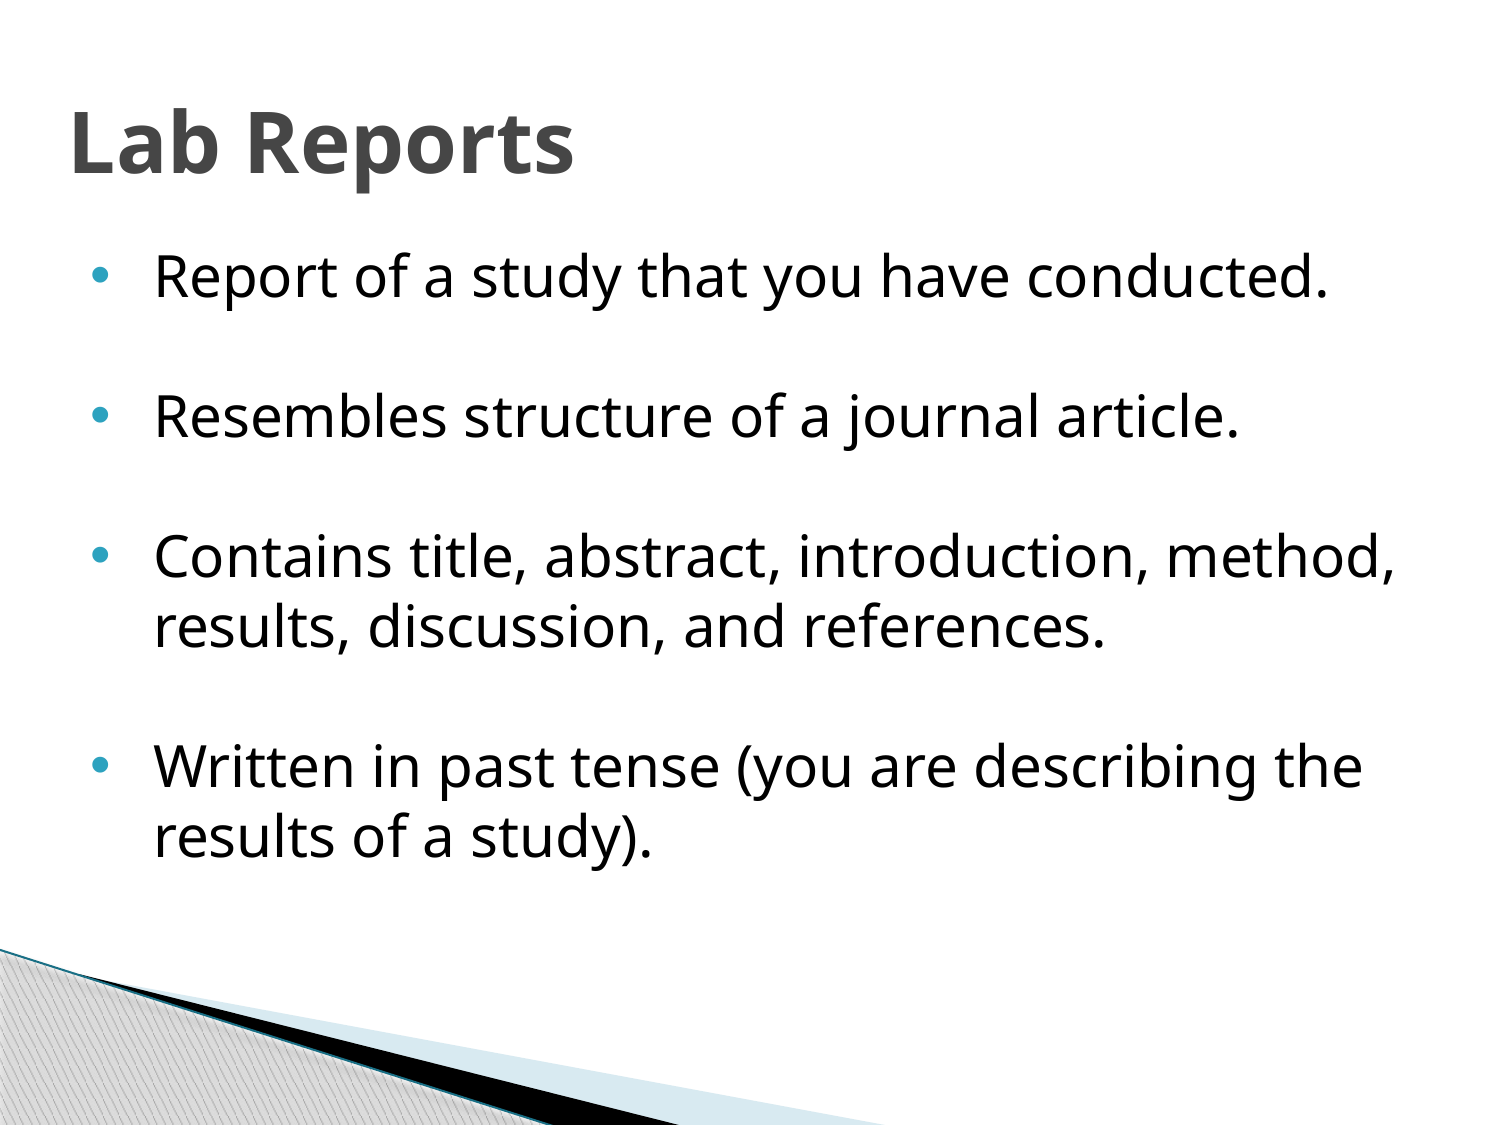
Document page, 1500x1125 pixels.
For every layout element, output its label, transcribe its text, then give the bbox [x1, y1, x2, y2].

text_box Report of a study that you have conducted. Resembles structure of a journal article. Contains title, abstract, introduction, method, results, discussion, and references. Written in past tense (you are describing the results of a study). [64, 231, 1471, 877]
title Lab Reports [53, 45, 1447, 233]
